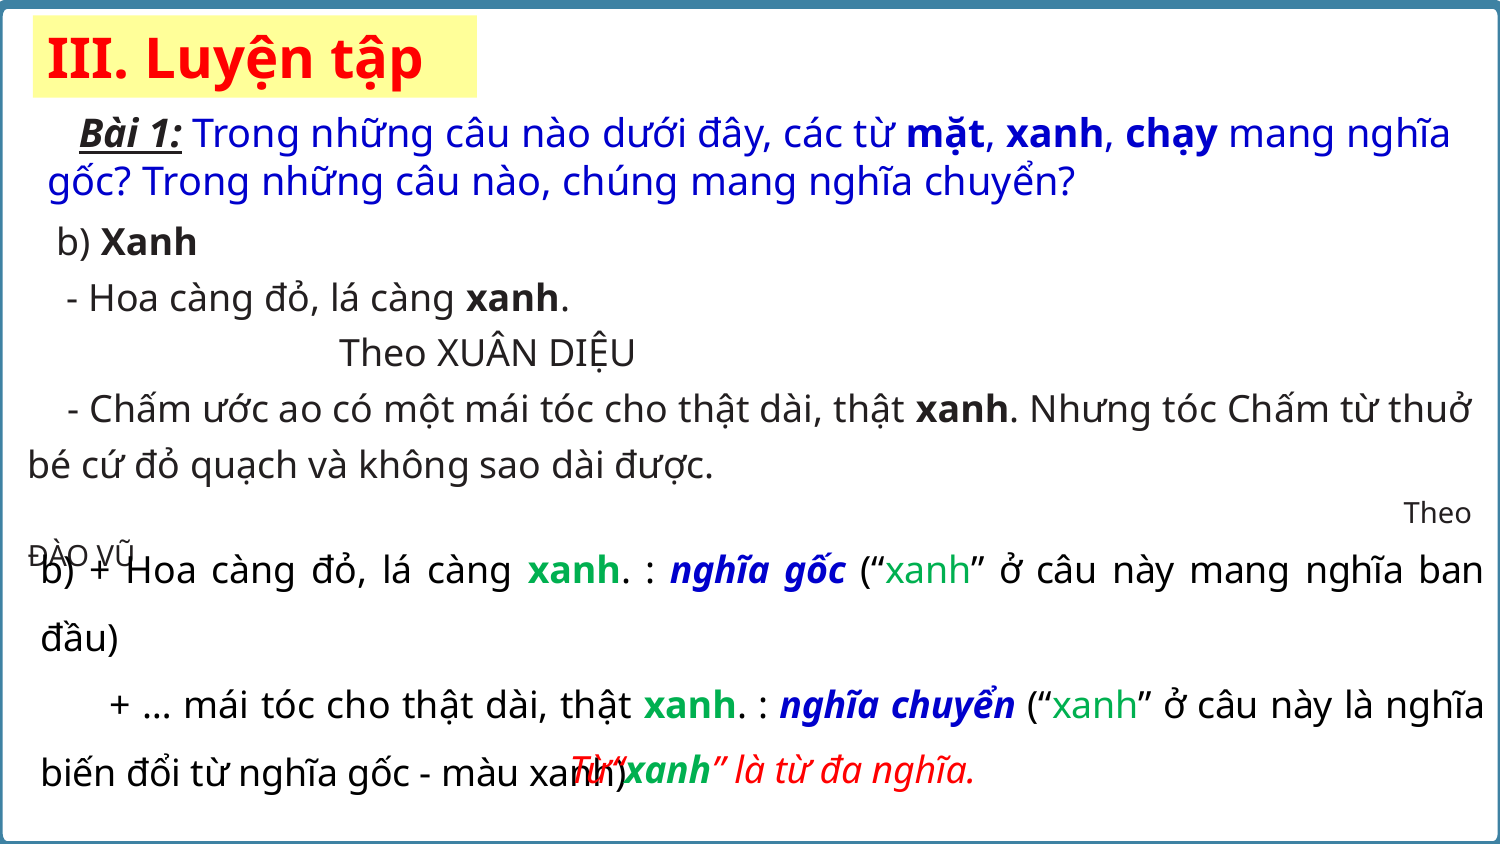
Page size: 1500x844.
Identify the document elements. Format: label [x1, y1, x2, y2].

text_box [0, 3, 1500, 844]
